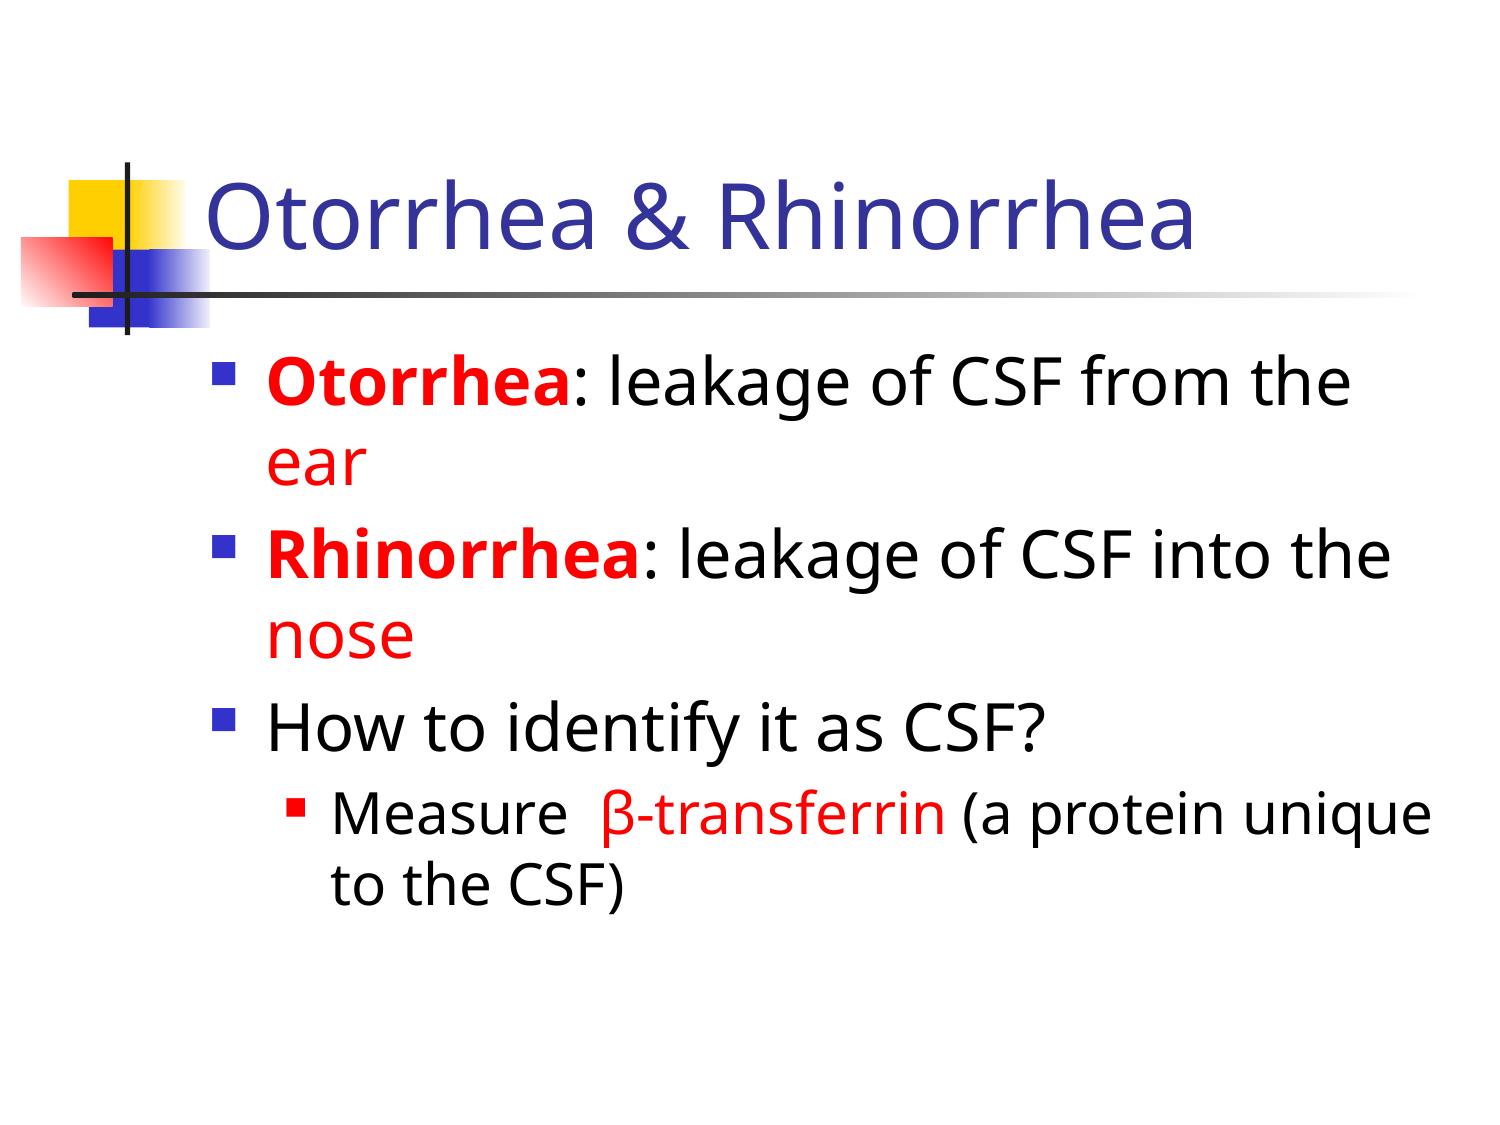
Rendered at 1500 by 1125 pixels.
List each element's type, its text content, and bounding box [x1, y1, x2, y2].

list Otorrhea: leakage of CSF from the ear Rhinorrhea: leakage of CSF into the nose How to identify it as CSF? Measure β-transferrin (a protein unique to the CSF) [193, 330, 1470, 1007]
title Otorrhea & Rhinorrhea [188, 34, 1468, 276]
